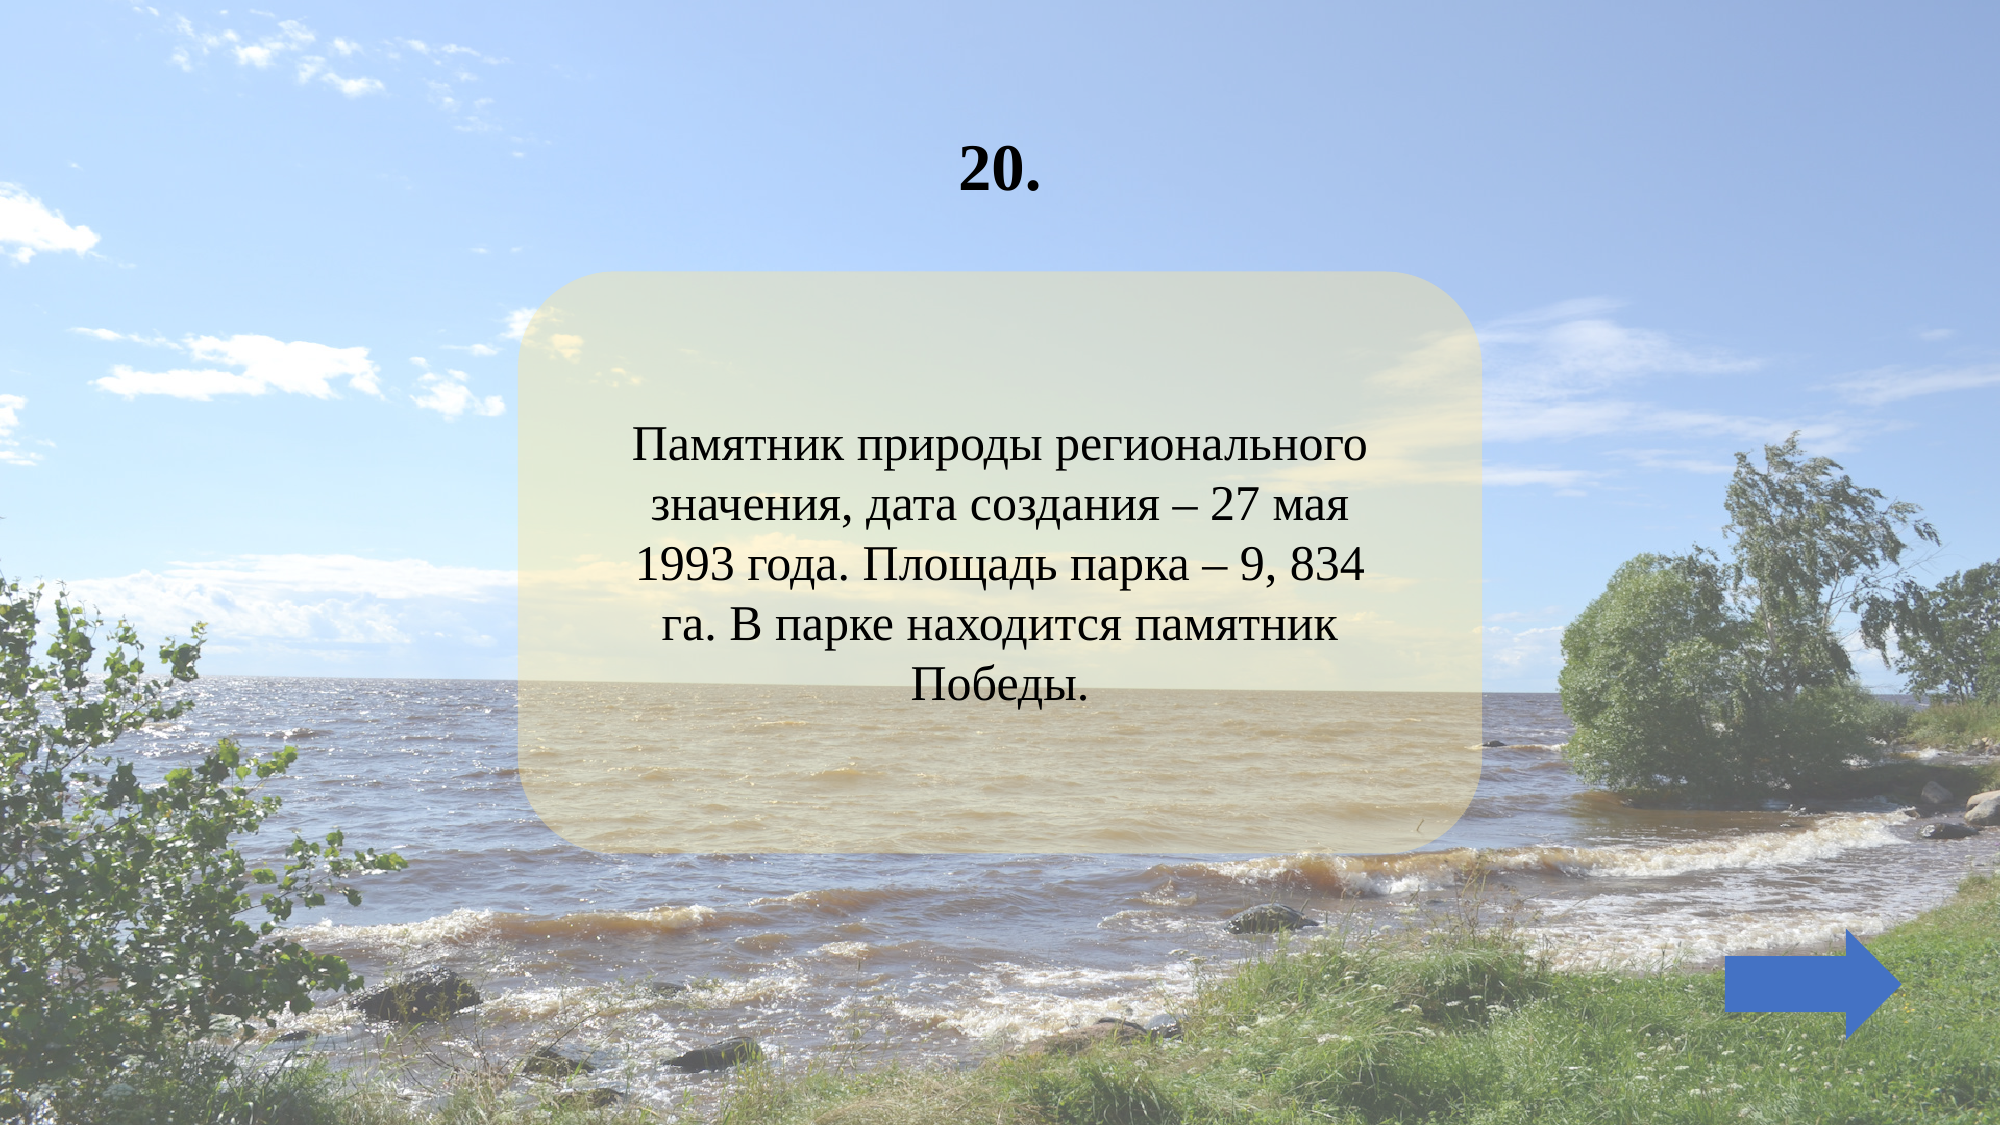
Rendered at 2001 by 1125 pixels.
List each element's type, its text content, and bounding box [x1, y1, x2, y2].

title 20. [137, 59, 1863, 278]
text_box Памятник природы регионального значения, дата создания – 27 мая 1993 года. Площадь парка – 9, 834 га. В парке находится памятник Победы. [587, 403, 1413, 719]
text_box [1723, 925, 1904, 1043]
text_box [516, 270, 1484, 855]
